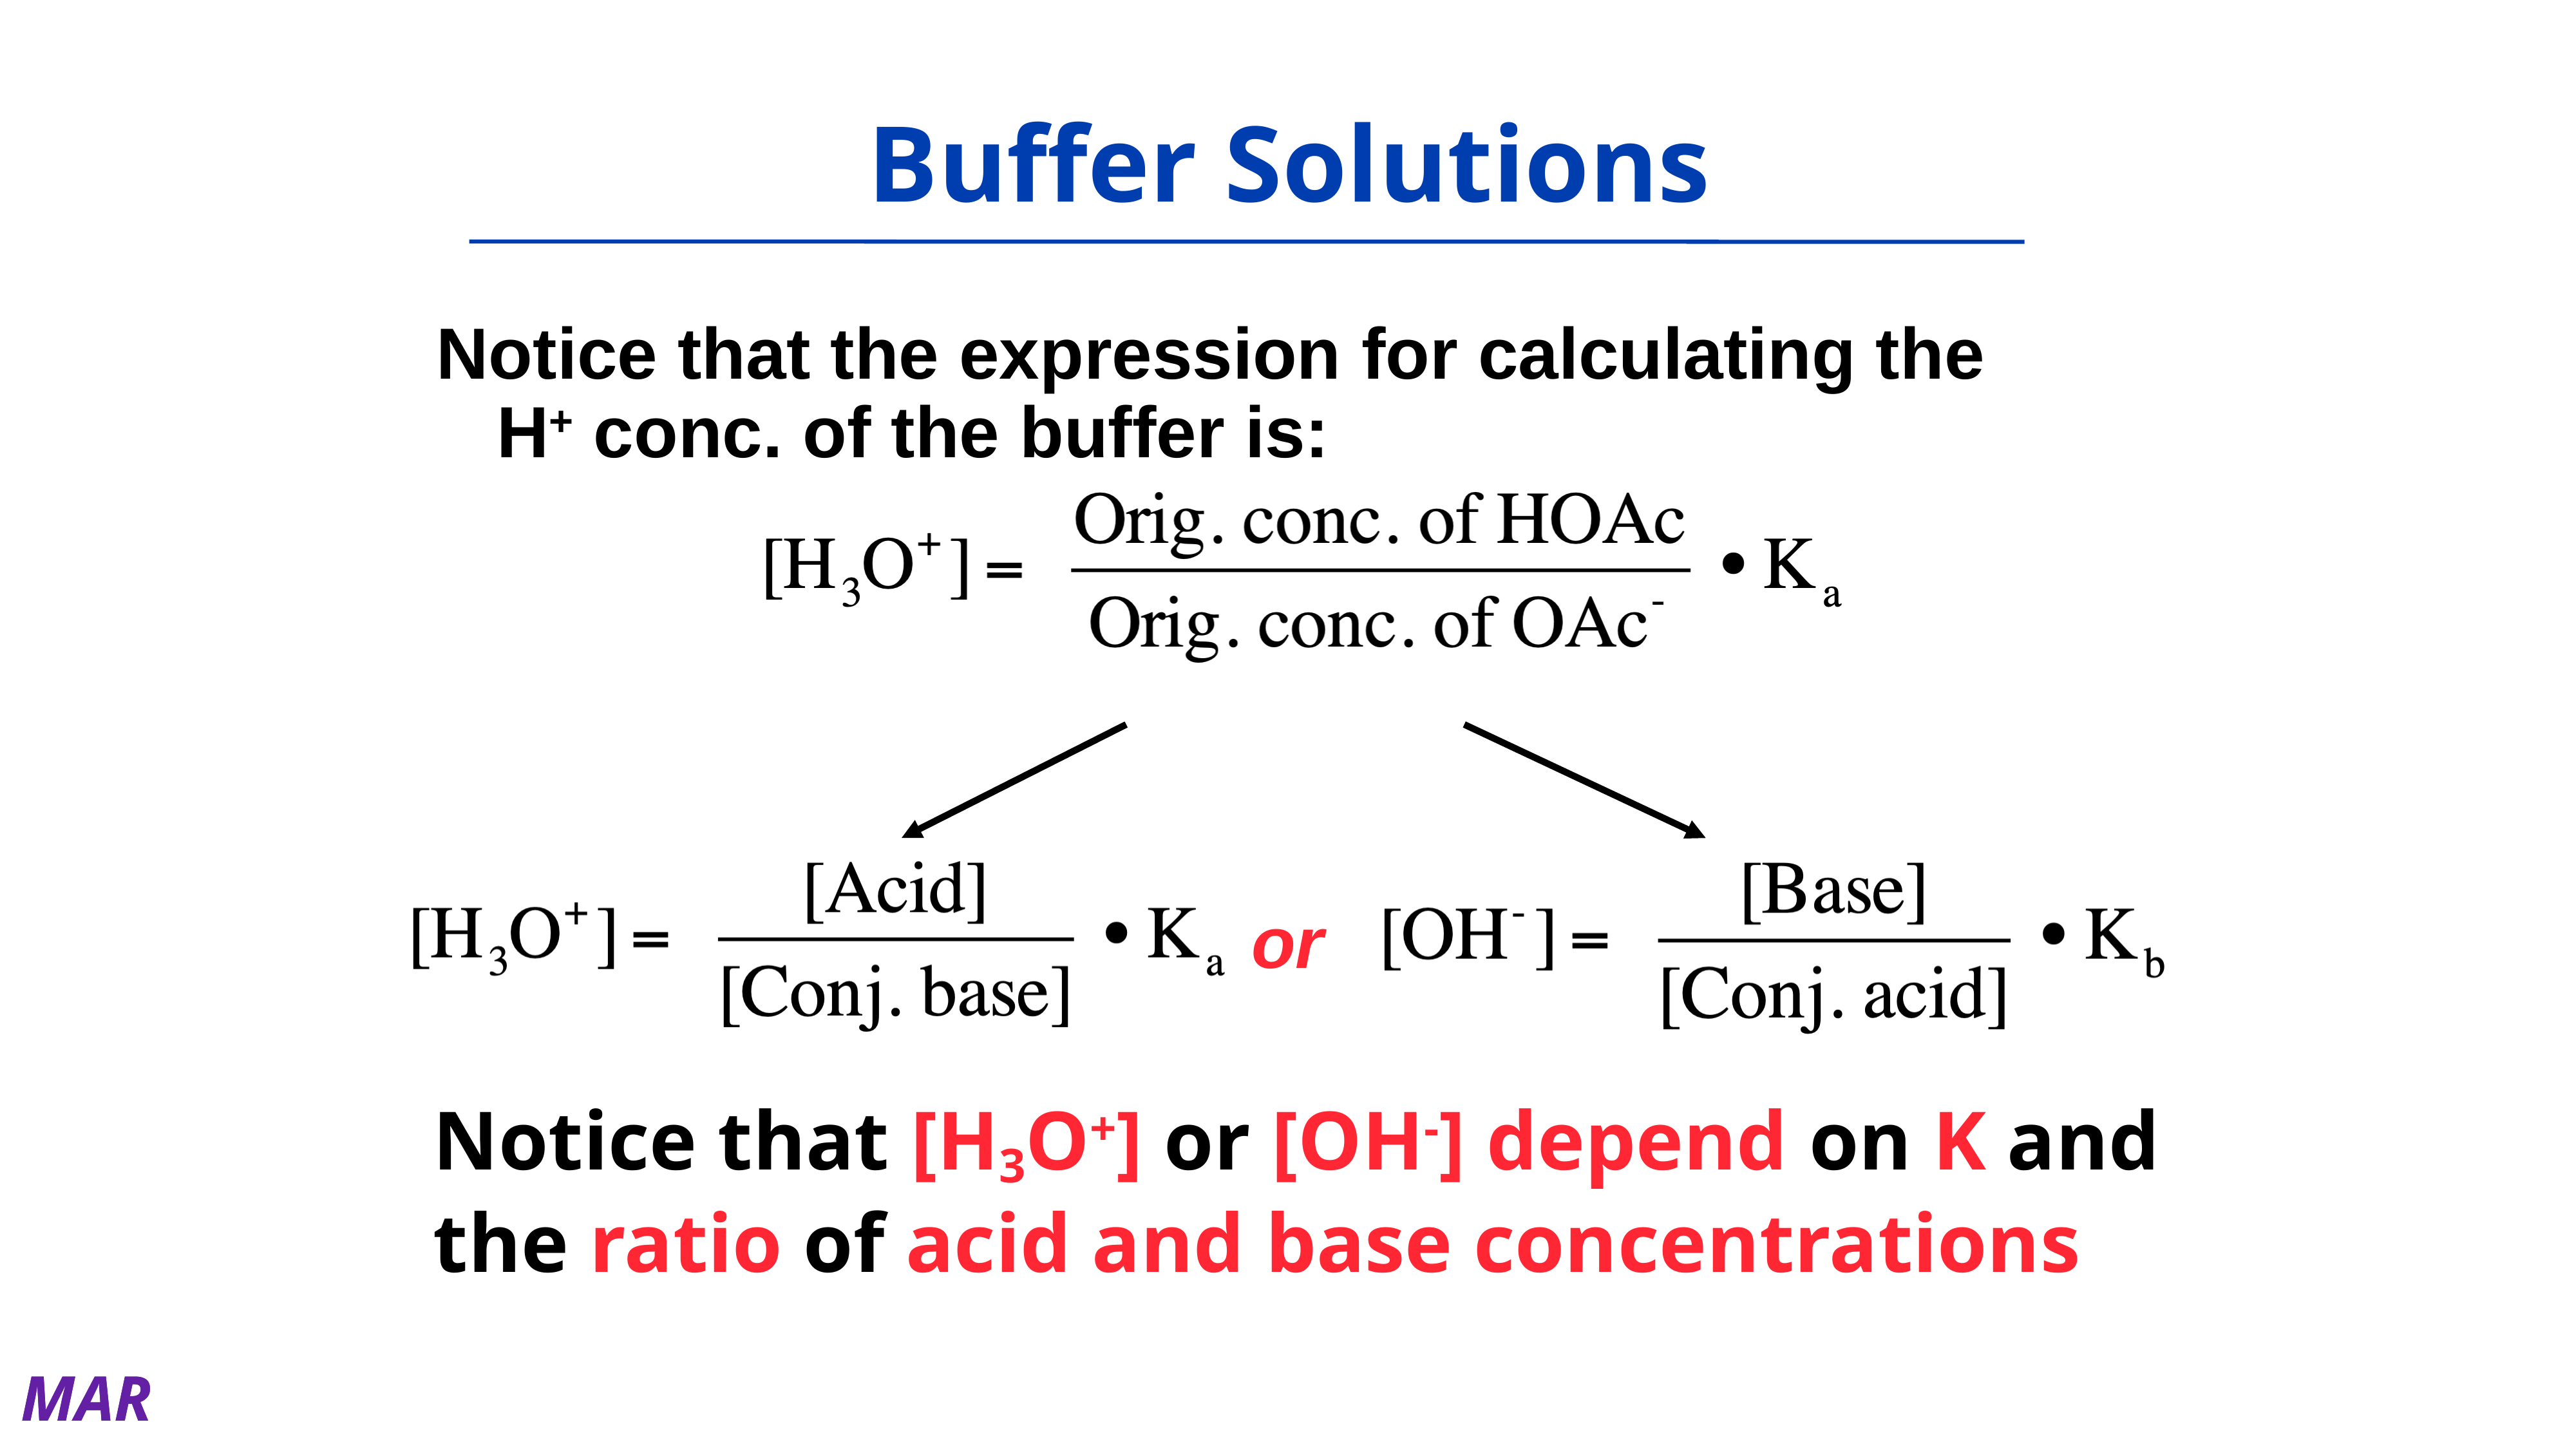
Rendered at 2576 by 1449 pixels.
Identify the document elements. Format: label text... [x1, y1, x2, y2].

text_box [401, 724, 1238, 1044]
picture [753, 470, 1856, 674]
text_box Notice that [H3O+] or [OH-] depend on K and the ratio of acid and base concentrations [415, 1079, 2193, 1298]
list Notice that the expression for calculating the H+ conc. of the buffer is: [418, 306, 2066, 1079]
title Buffer Solutions [531, 31, 2047, 305]
text_box or [1238, 886, 1342, 993]
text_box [1372, 724, 2182, 1046]
text_box MAR [3, 1349, 170, 1443]
